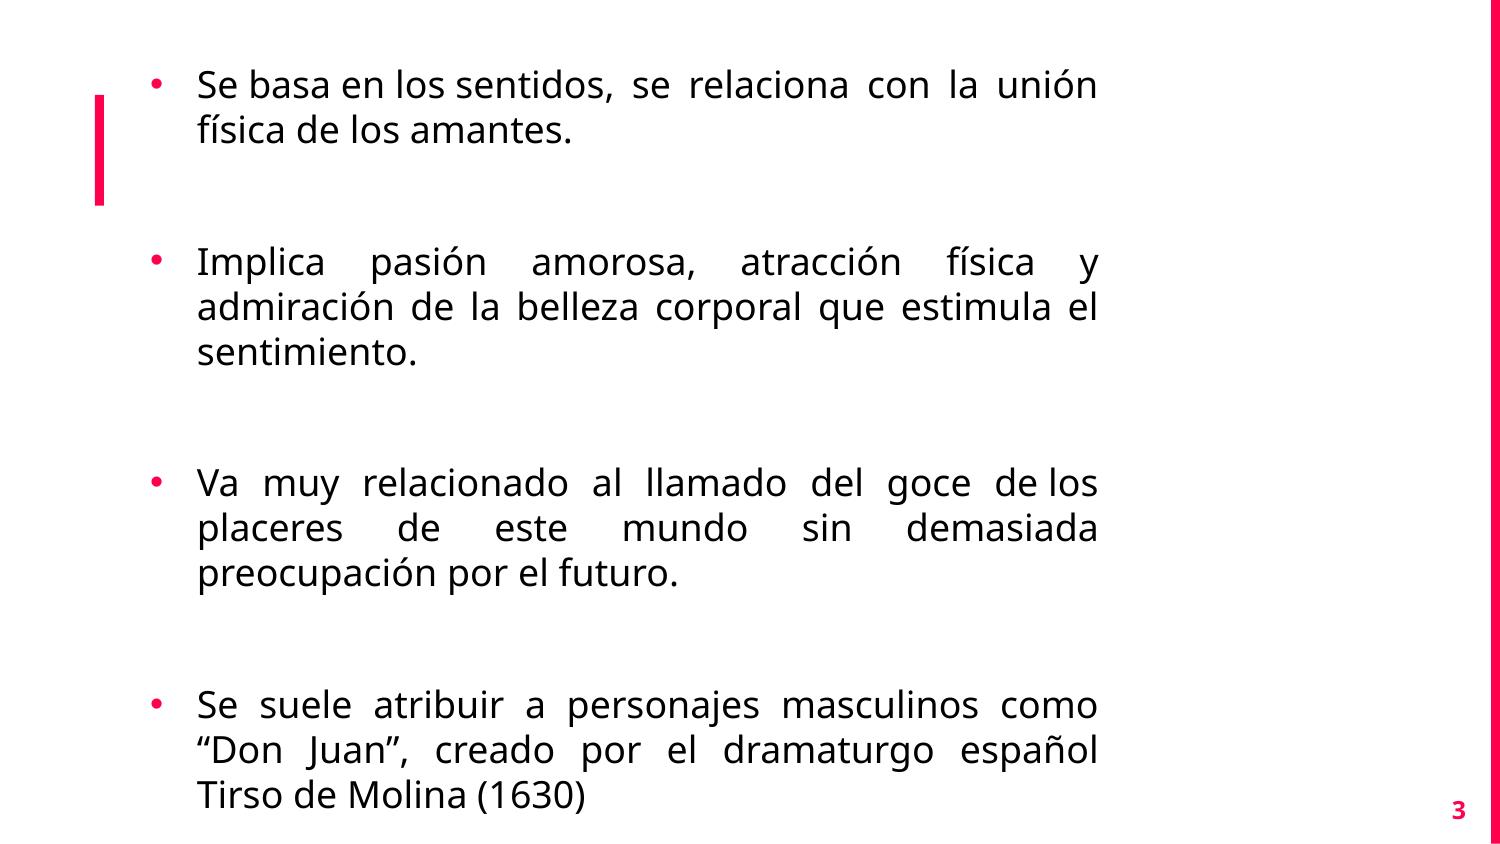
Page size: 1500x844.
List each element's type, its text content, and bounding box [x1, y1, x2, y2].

slide_number ‹#› [1391, 779, 1482, 844]
list Se basa en los sentidos, se relaciona con la unión física de los amantes. Implica pasión amorosa, atracción física y admiración de la belleza corporal que estimula el sentimiento. Va muy relacionado al llamado del goce de los placeres de este mundo sin demasiada preocupación por el futuro. Se suele atribuir a personajes masculinos como “Don Juan”, creado por el dramaturgo español Tirso de Molina (1630) [135, 45, 1115, 563]
